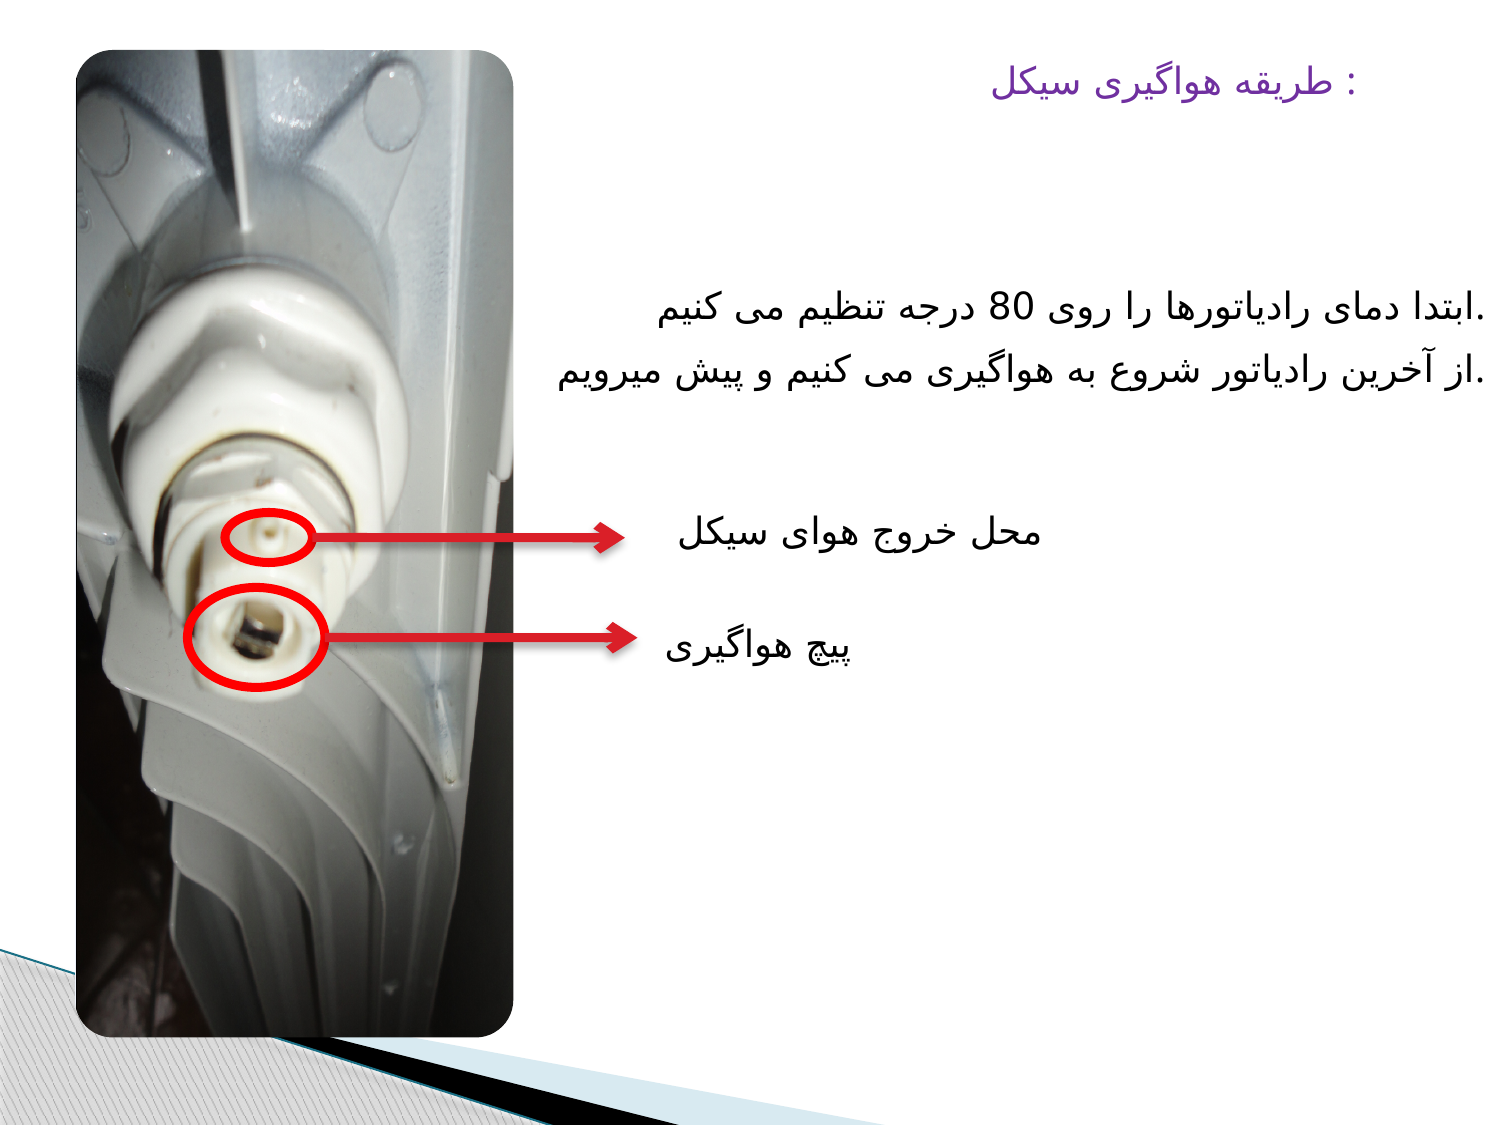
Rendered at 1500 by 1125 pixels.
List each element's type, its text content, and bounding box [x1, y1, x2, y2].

text_box پیچ هواگیری [793, 612, 900, 673]
text_box ابتدا دمای رادیاتورها را روی 80 درجه تنظیم می کنیم. [562, 274, 1500, 335]
picture [0, 49, 789, 1038]
text_box از آخرین رادیاتور شروع به هواگیری می کنیم و پیش میرویم. [793, 337, 1500, 398]
text_box محل خروج هوای سیکل [793, 499, 1100, 560]
text_box طریقه هواگیری سیکل : [975, 49, 1475, 110]
